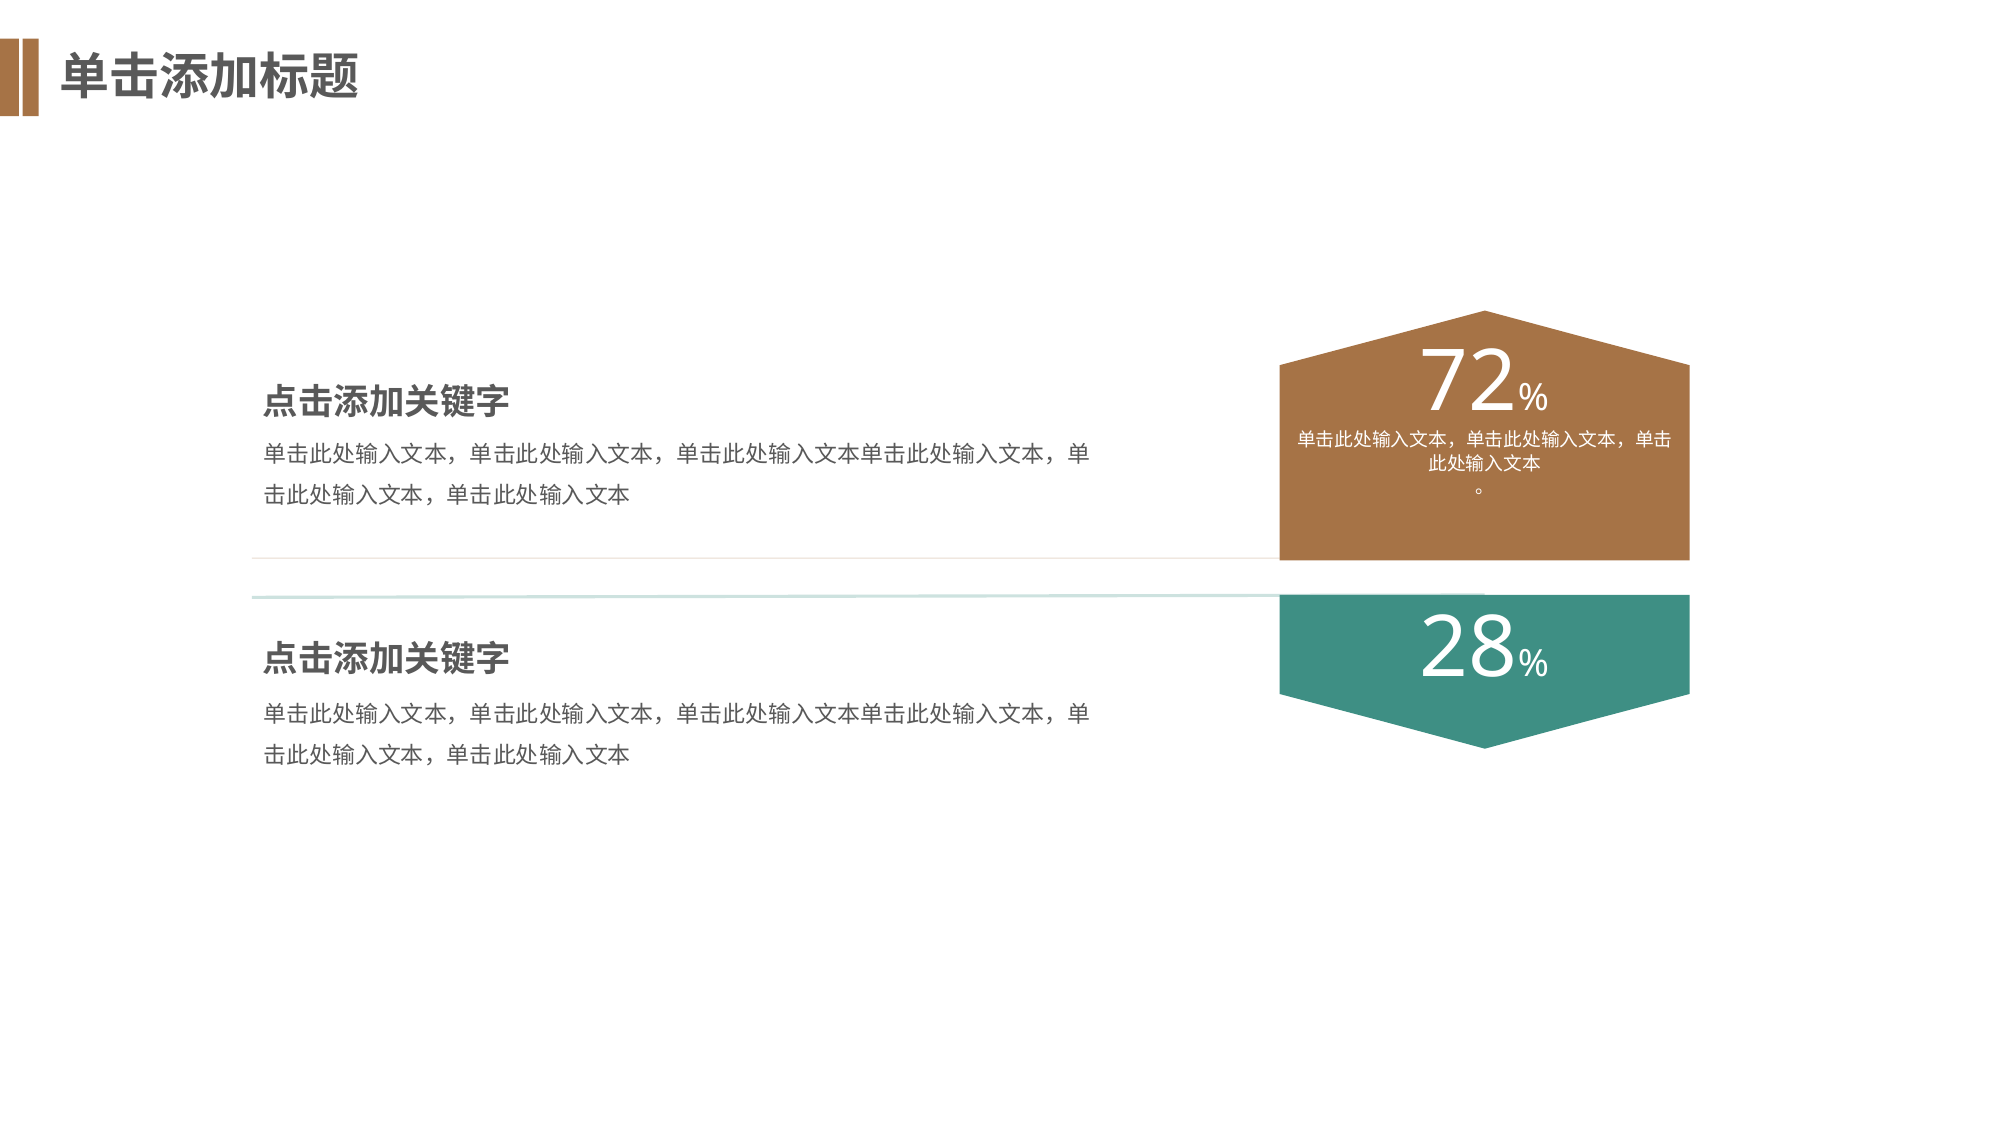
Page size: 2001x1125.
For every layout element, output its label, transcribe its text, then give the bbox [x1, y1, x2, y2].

text_box 单击此处输入文本，单击此处输入文本，单击此处输入文本单击此处输入文本，单击此处输入文本，单击此处输入文本 [251, 680, 1119, 816]
text_box 点击添加关键字 [251, 373, 712, 420]
text_box [22, 38, 40, 117]
text_box 单击此处输入文本，单击此处输入文本，单击此处输入文本单击此处输入文本，单击此处输入文本，单击此处输入文本 [251, 420, 1119, 515]
text_box 单击添加标题 [44, 37, 540, 113]
text_box 点击添加关键字 [251, 630, 712, 680]
text_box 28% [1279, 594, 1690, 749]
text_box [0, 38, 20, 117]
text_box 72% 单击此处输入文本，单击此处输入文本，单击此处输入文本 。 [1279, 310, 1690, 561]
